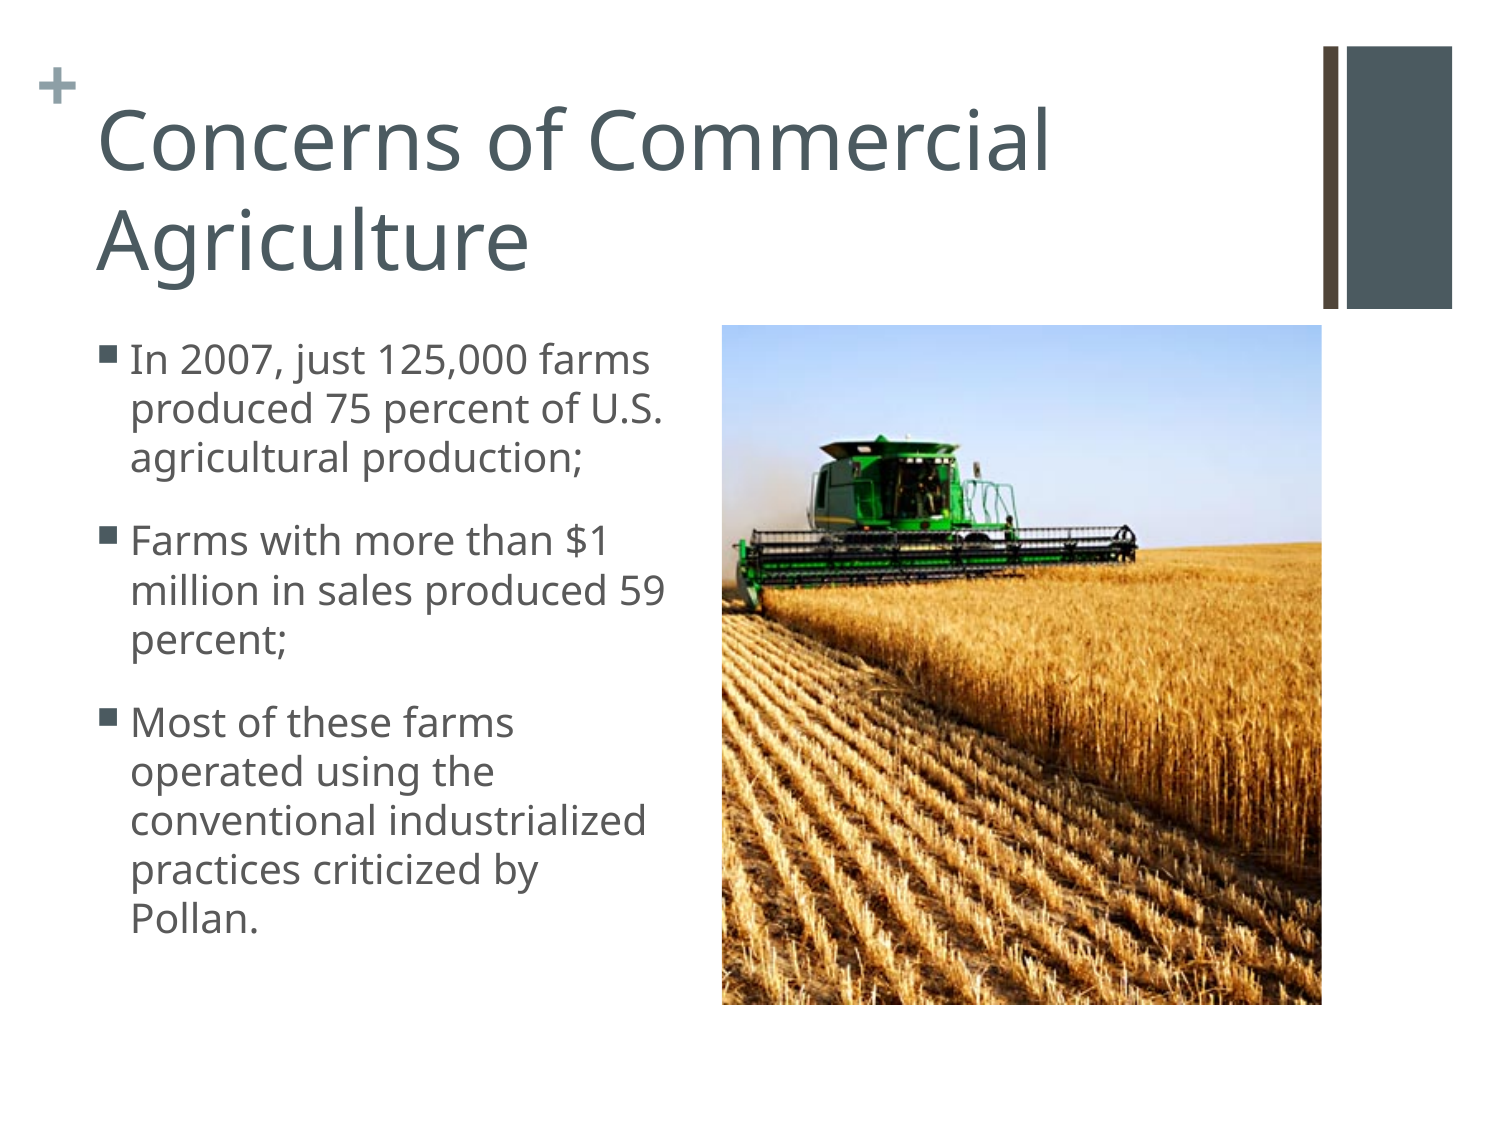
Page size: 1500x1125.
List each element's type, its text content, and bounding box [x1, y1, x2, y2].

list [721, 325, 1323, 1006]
list In 2007, just 125,000 farms produced 75 percent of U.S. agricultural production; Farms with more than $1 million in sales produced 59 percent; Most of these farms operated using the conventional industrialized practices criticized by Pollan. [81, 325, 682, 1005]
title Concerns of Commercial Agriculture [81, 79, 1322, 289]
